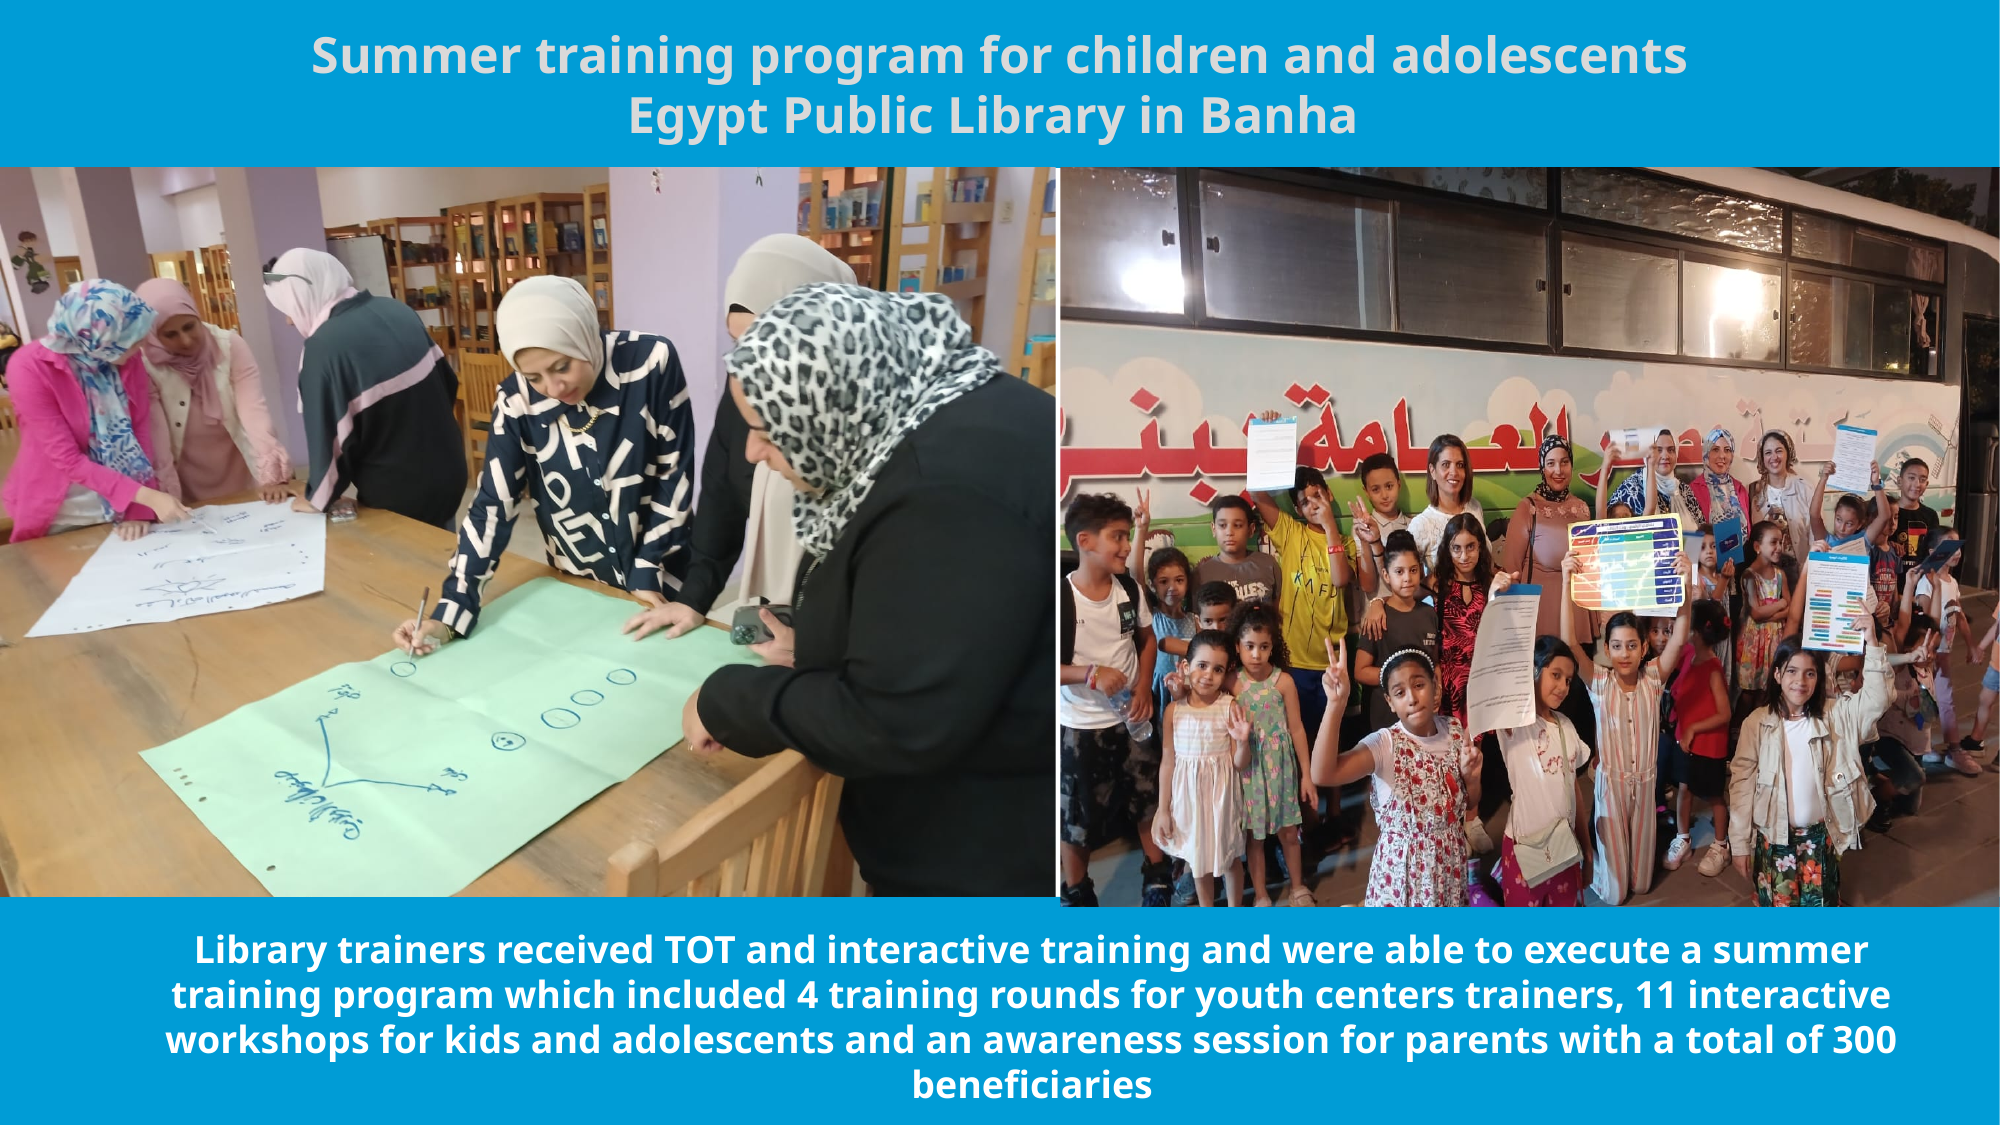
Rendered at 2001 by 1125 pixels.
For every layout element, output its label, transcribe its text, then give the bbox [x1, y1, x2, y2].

picture [0, 168, 1056, 896]
text_box [0, 896, 2000, 1125]
text_box Library trainers received TOT and interactive training and were able to execute a summer training program which included 4 training rounds for youth centers trainers, 11 interactive workshops for kids and adolescents and an awareness session for parents with a total of 300 beneficiaries [153, 922, 1912, 1111]
text_box [0, 0, 2000, 169]
text_box Summer training program for children and adolescents Egypt Public Library in Banha [296, 15, 1704, 151]
picture [1060, 168, 2000, 906]
